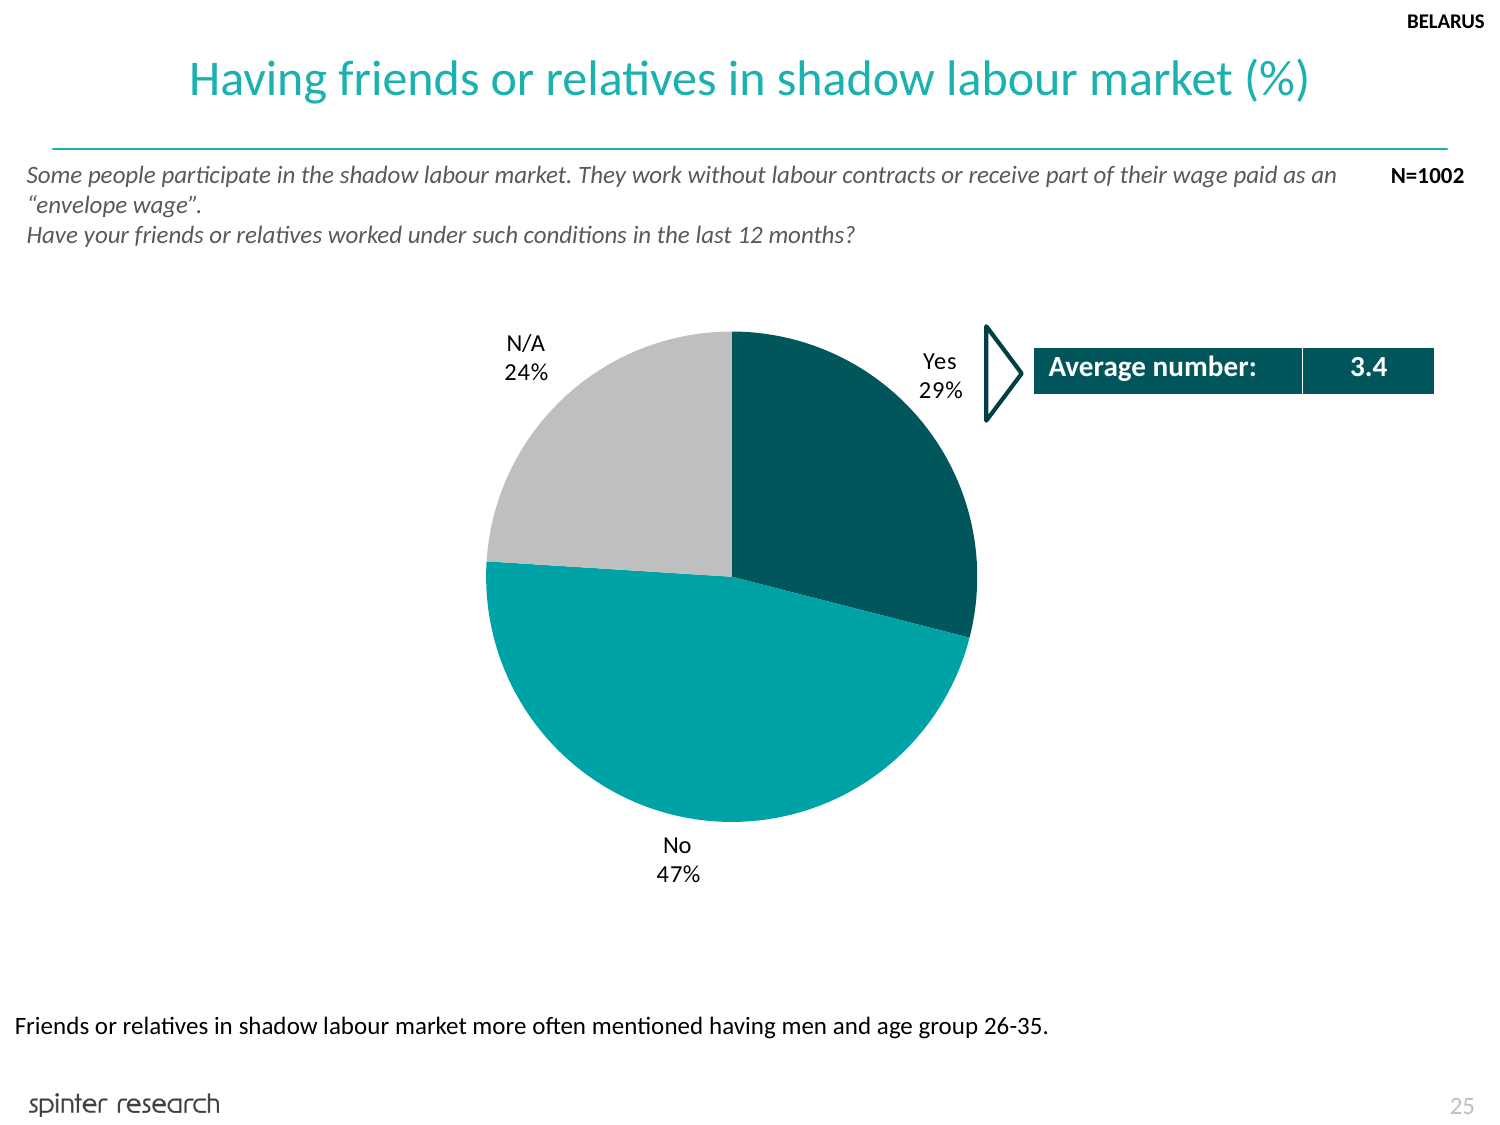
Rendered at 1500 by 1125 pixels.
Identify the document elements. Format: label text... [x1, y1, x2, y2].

text_box Friends or relatives in shadow labour market more often mentioned having men and age group 26-35. [0, 1002, 1500, 1048]
slide_number 25 [1435, 1082, 1500, 1125]
text_box Some people participate in the shadow labour market. They work without labour contracts or receive part of their wage paid as an “envelope wage”. Have your friends or relatives worked under such conditions in the last 12 months? [11, 151, 1377, 256]
text_box Having friends or relatives in shadow labour market (%) [0, 37, 1500, 113]
picture [29, 1093, 219, 1117]
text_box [63, 266, 1430, 905]
text_box N=1002 [1376, 153, 1483, 196]
text_box BELARUS [1316, 0, 1500, 40]
